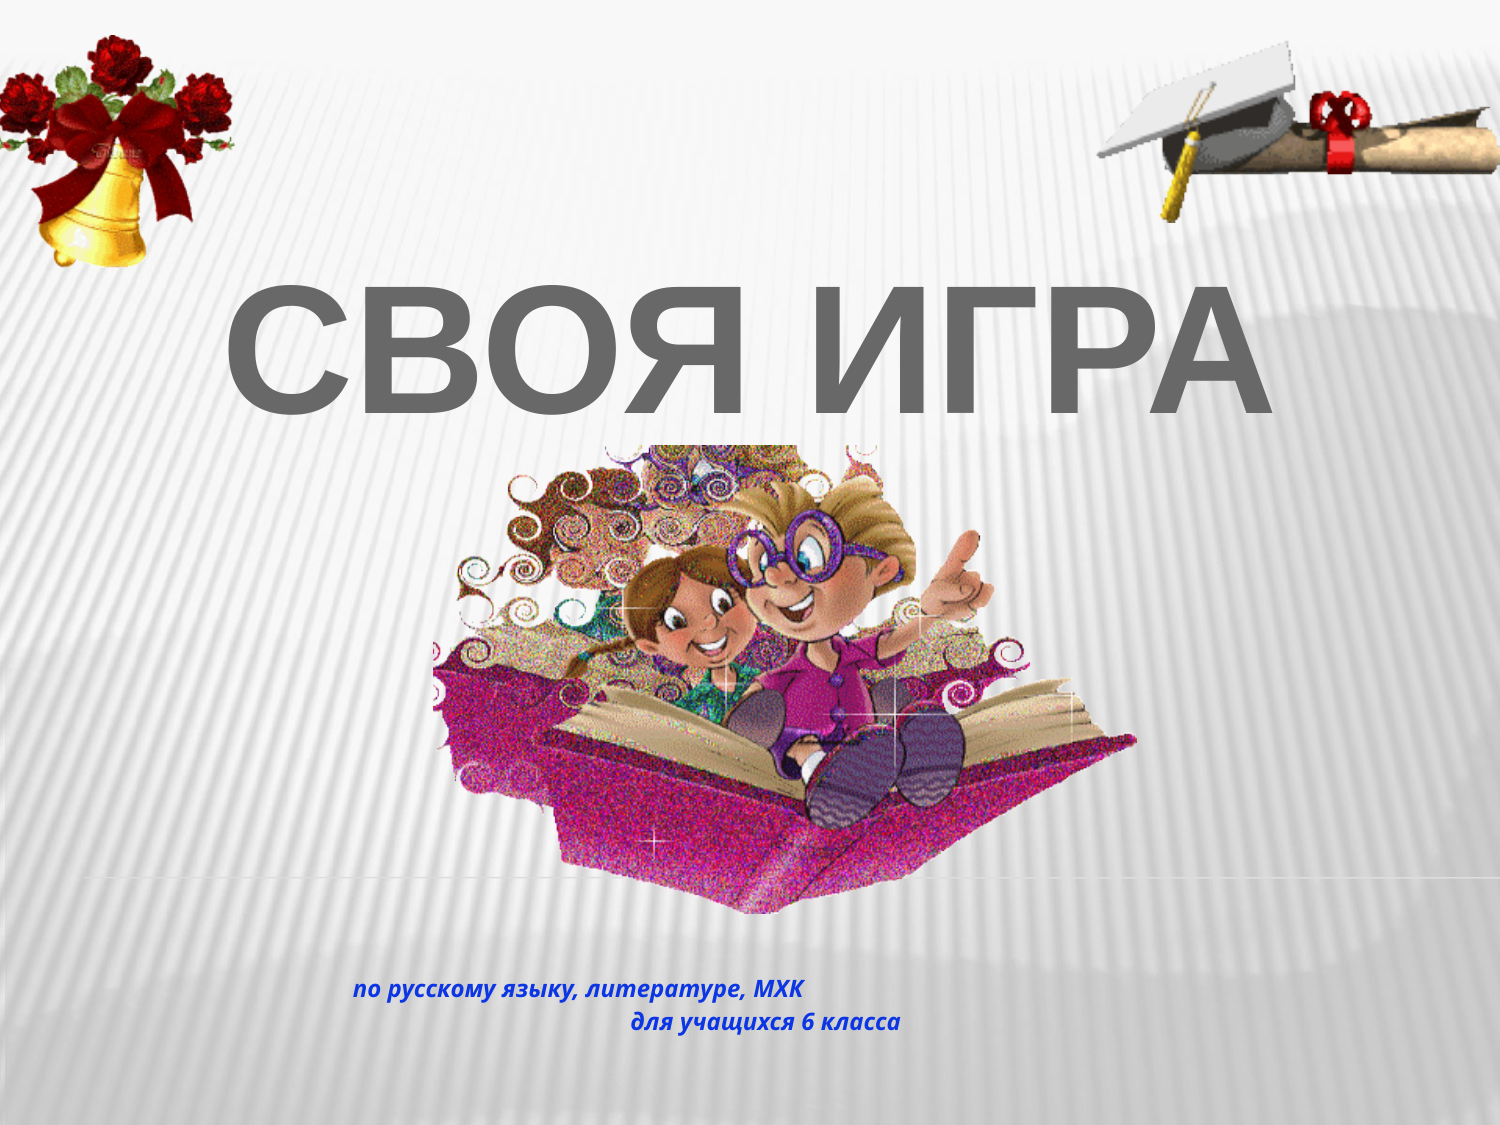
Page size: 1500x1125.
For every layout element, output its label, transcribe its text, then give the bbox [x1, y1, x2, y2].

picture [0, 34, 245, 282]
picture [433, 444, 1137, 915]
title [62, 796, 1450, 948]
picture [1087, 23, 1500, 223]
text_box СВОЯ ИГРА [187, 222, 1313, 458]
subtitle по русскому языку, литературе, МХК для учащихся 6 класса [62, 948, 1451, 1044]
